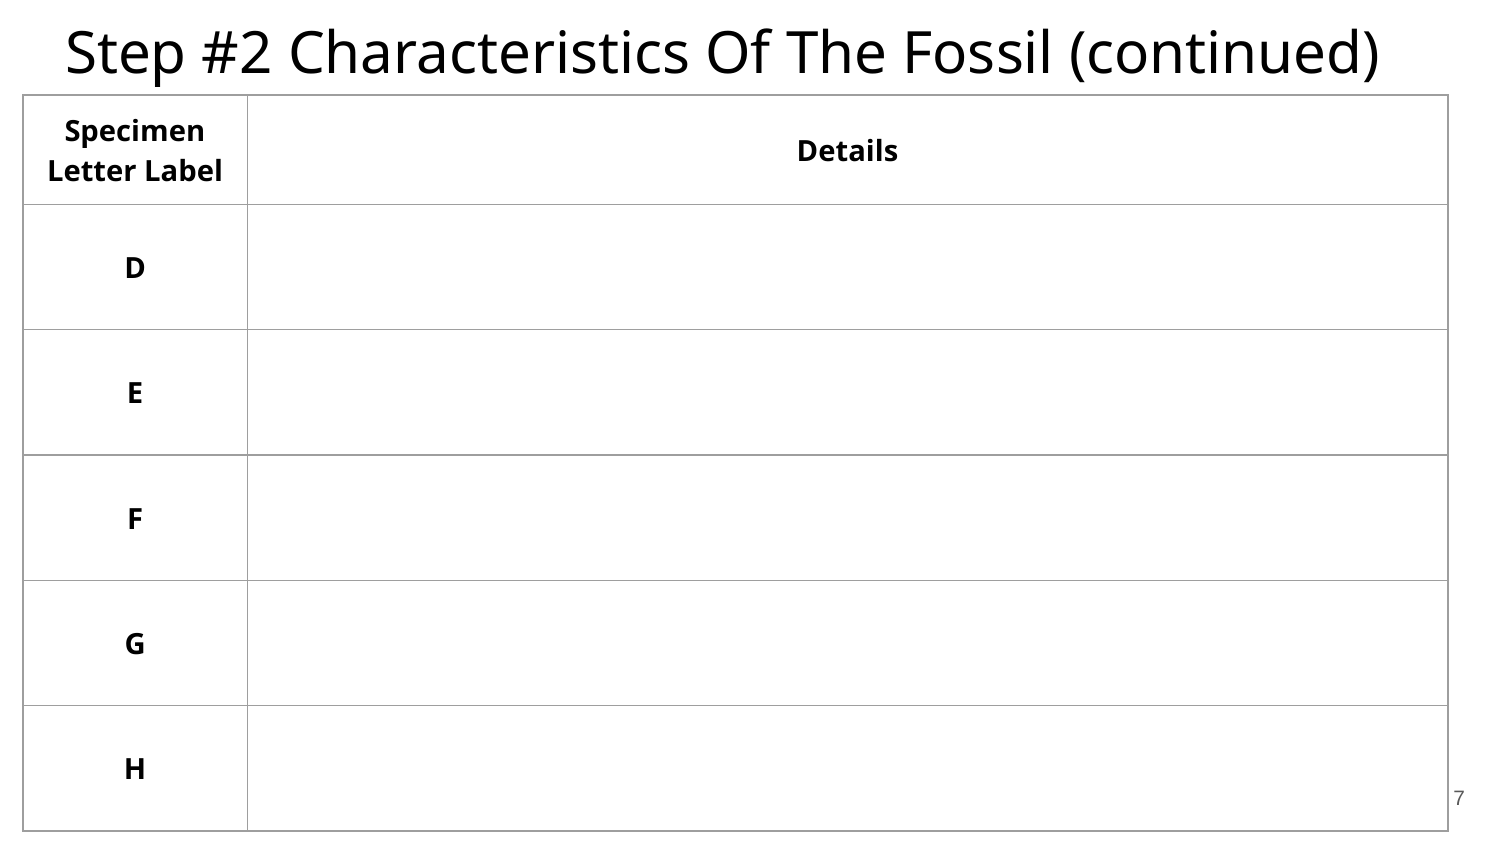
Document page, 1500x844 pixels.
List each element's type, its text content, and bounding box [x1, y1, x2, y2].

table_cell G [24, 581, 247, 705]
title Step #2 Characteristics Of The Fossil (continued) [50, 0, 1448, 94]
table_cell E [24, 330, 247, 454]
table_cell [248, 456, 1447, 580]
table_cell [248, 205, 1447, 329]
table_header Specimen Letter Label [24, 96, 247, 204]
table_cell F [24, 456, 247, 580]
table_cell [248, 330, 1447, 454]
table_cell [248, 706, 1447, 830]
slide_number ‹#› [1449, 764, 1480, 830]
table_cell [248, 581, 1447, 705]
table_cell D [24, 205, 247, 329]
table_header Details [248, 96, 1447, 204]
table_cell H [24, 706, 247, 830]
